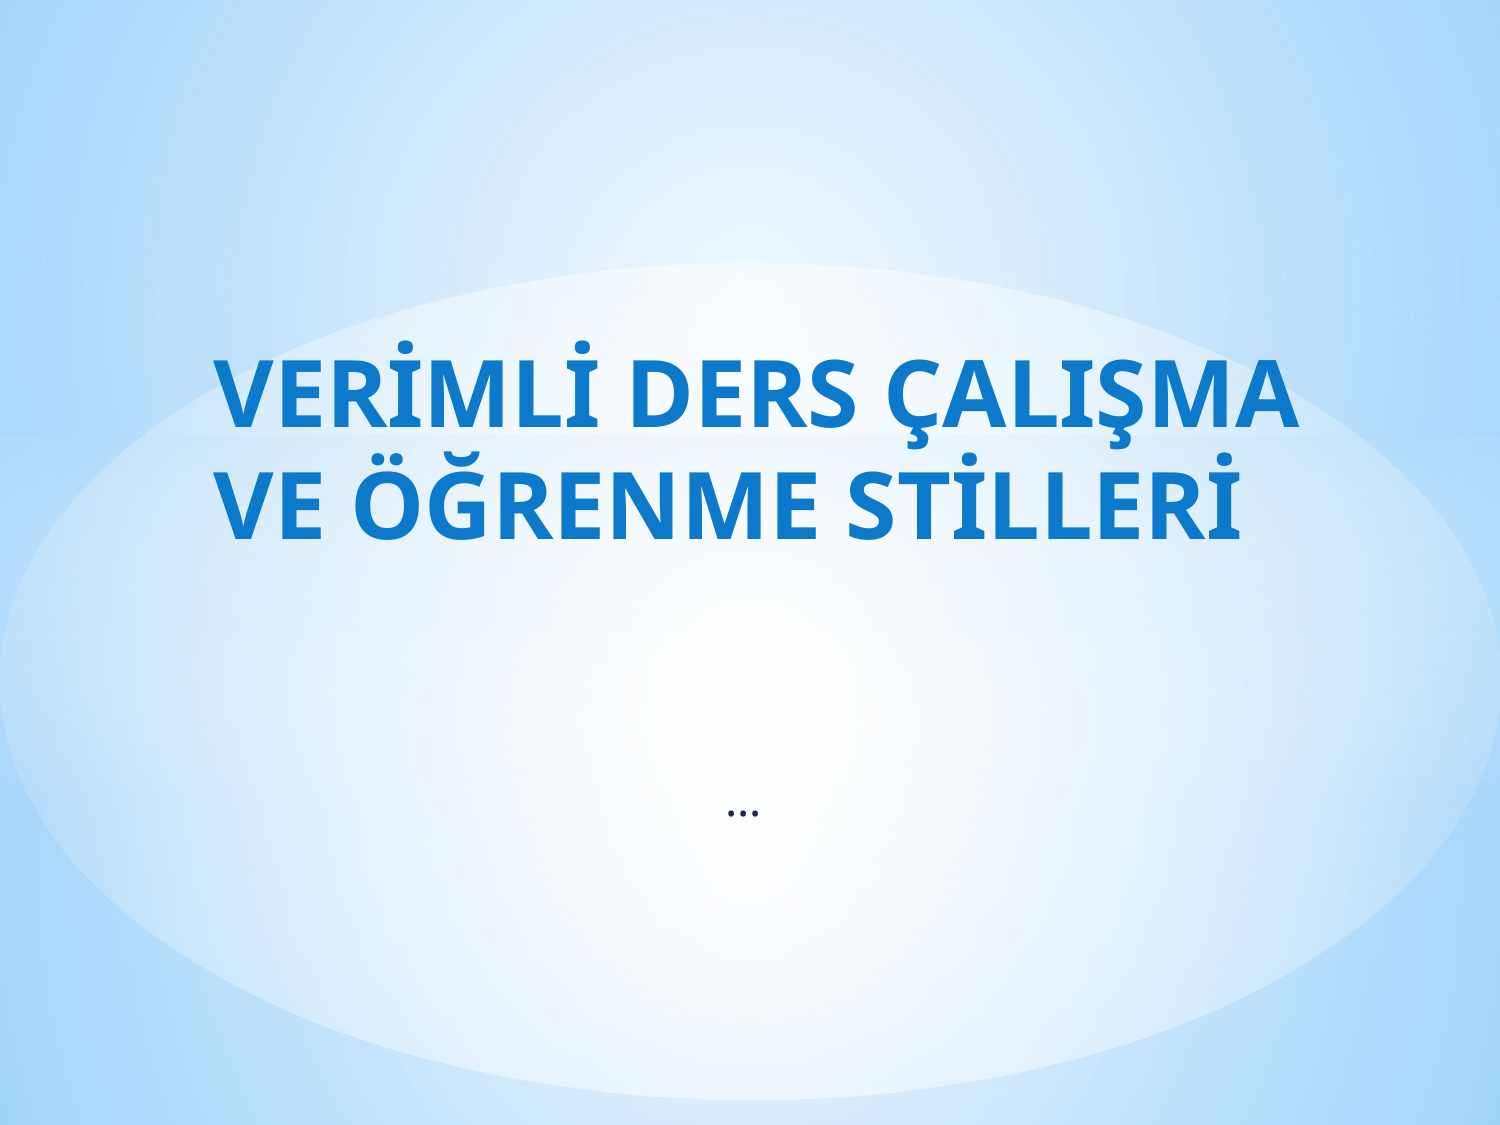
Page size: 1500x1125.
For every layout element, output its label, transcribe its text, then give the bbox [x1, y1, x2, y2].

title VERİMLİ DERS ÇALIŞMA VE ÖĞRENME STİLLERİ [171, 326, 1349, 621]
subtitle … [241, 763, 1247, 974]
